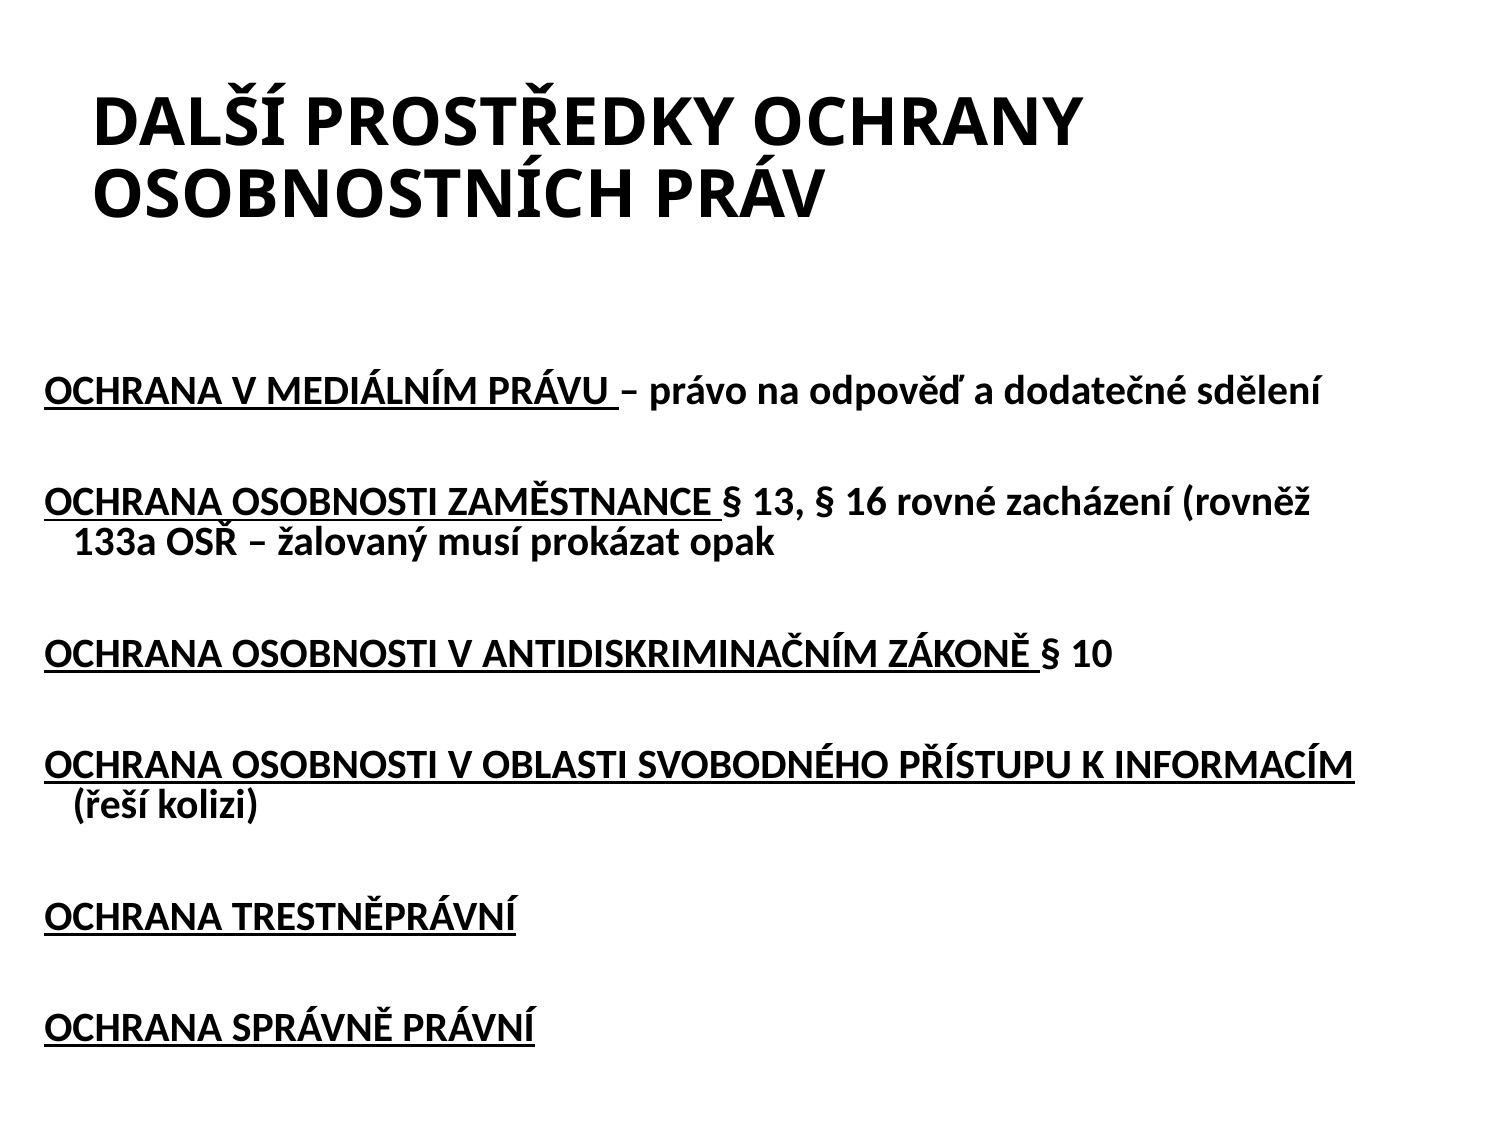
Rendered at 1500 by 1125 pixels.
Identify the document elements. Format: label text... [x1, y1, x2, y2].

list OCHRANA V MEDIÁLNÍM PRÁVU – právo na odpověď a dodatečné sdělení OCHRANA OSOBNOSTI ZAMĚSTNANCE § 13, § 16 rovné zacházení (rovněž 133a OSŘ – žalovaný musí prokázat opak OCHRANA OSOBNOSTI V ANTIDISKRIMINAČNÍM ZÁKONĚ § 10 OCHRANA OSOBNOSTI V OBLASTI SVOBODNÉHO PŘÍSTUPU K INFORMACÍM (řeší kolizi) OCHRANA TRESTNĚPRÁVNÍ OCHRANA SPRÁVNĚ PRÁVNÍ [29, 243, 1392, 1102]
title DALŠÍ PROSTŘEDKY OCHRANY OSOBNOSTNÍCH PRÁV [76, 66, 1427, 254]
